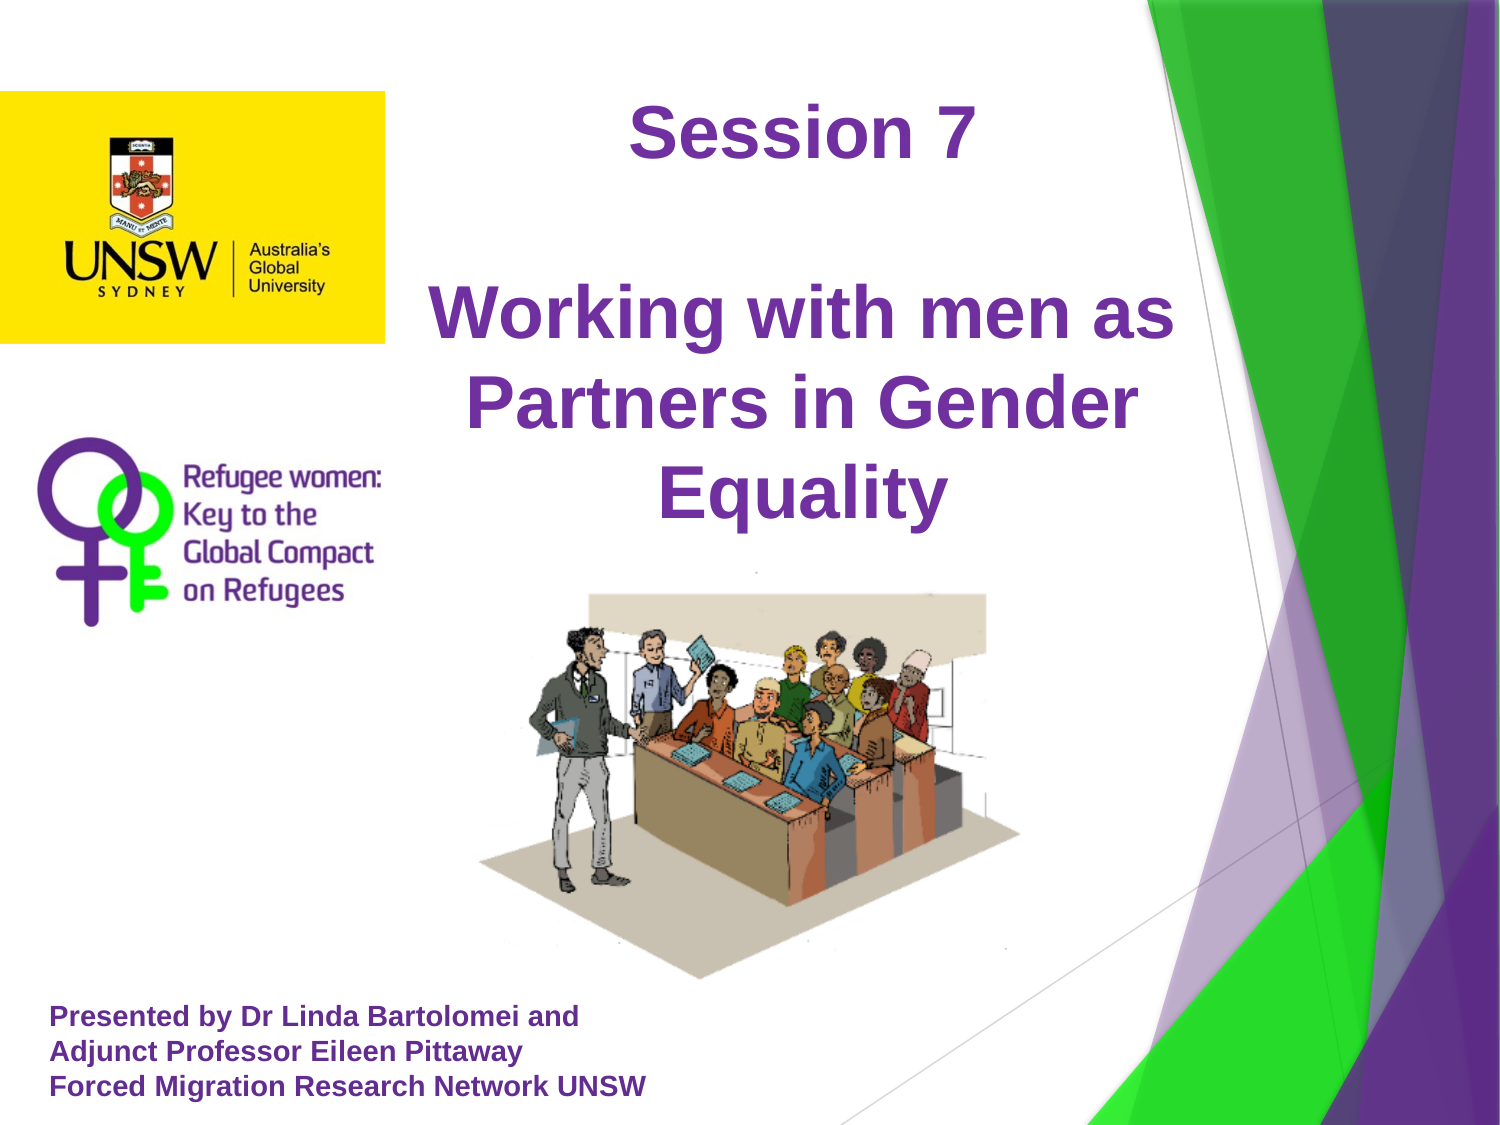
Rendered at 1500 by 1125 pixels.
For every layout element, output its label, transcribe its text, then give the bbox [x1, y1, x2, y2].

text_box Presented by Dr Linda Bartolomei and Adjunct Professor Eileen Pittaway Forced Migration Research Network UNSW [34, 989, 934, 1125]
picture [0, 91, 385, 344]
picture [0, 394, 389, 643]
title Session 7 Working with men as Partners in Gender Equality [389, 182, 1217, 862]
picture [472, 549, 1027, 991]
